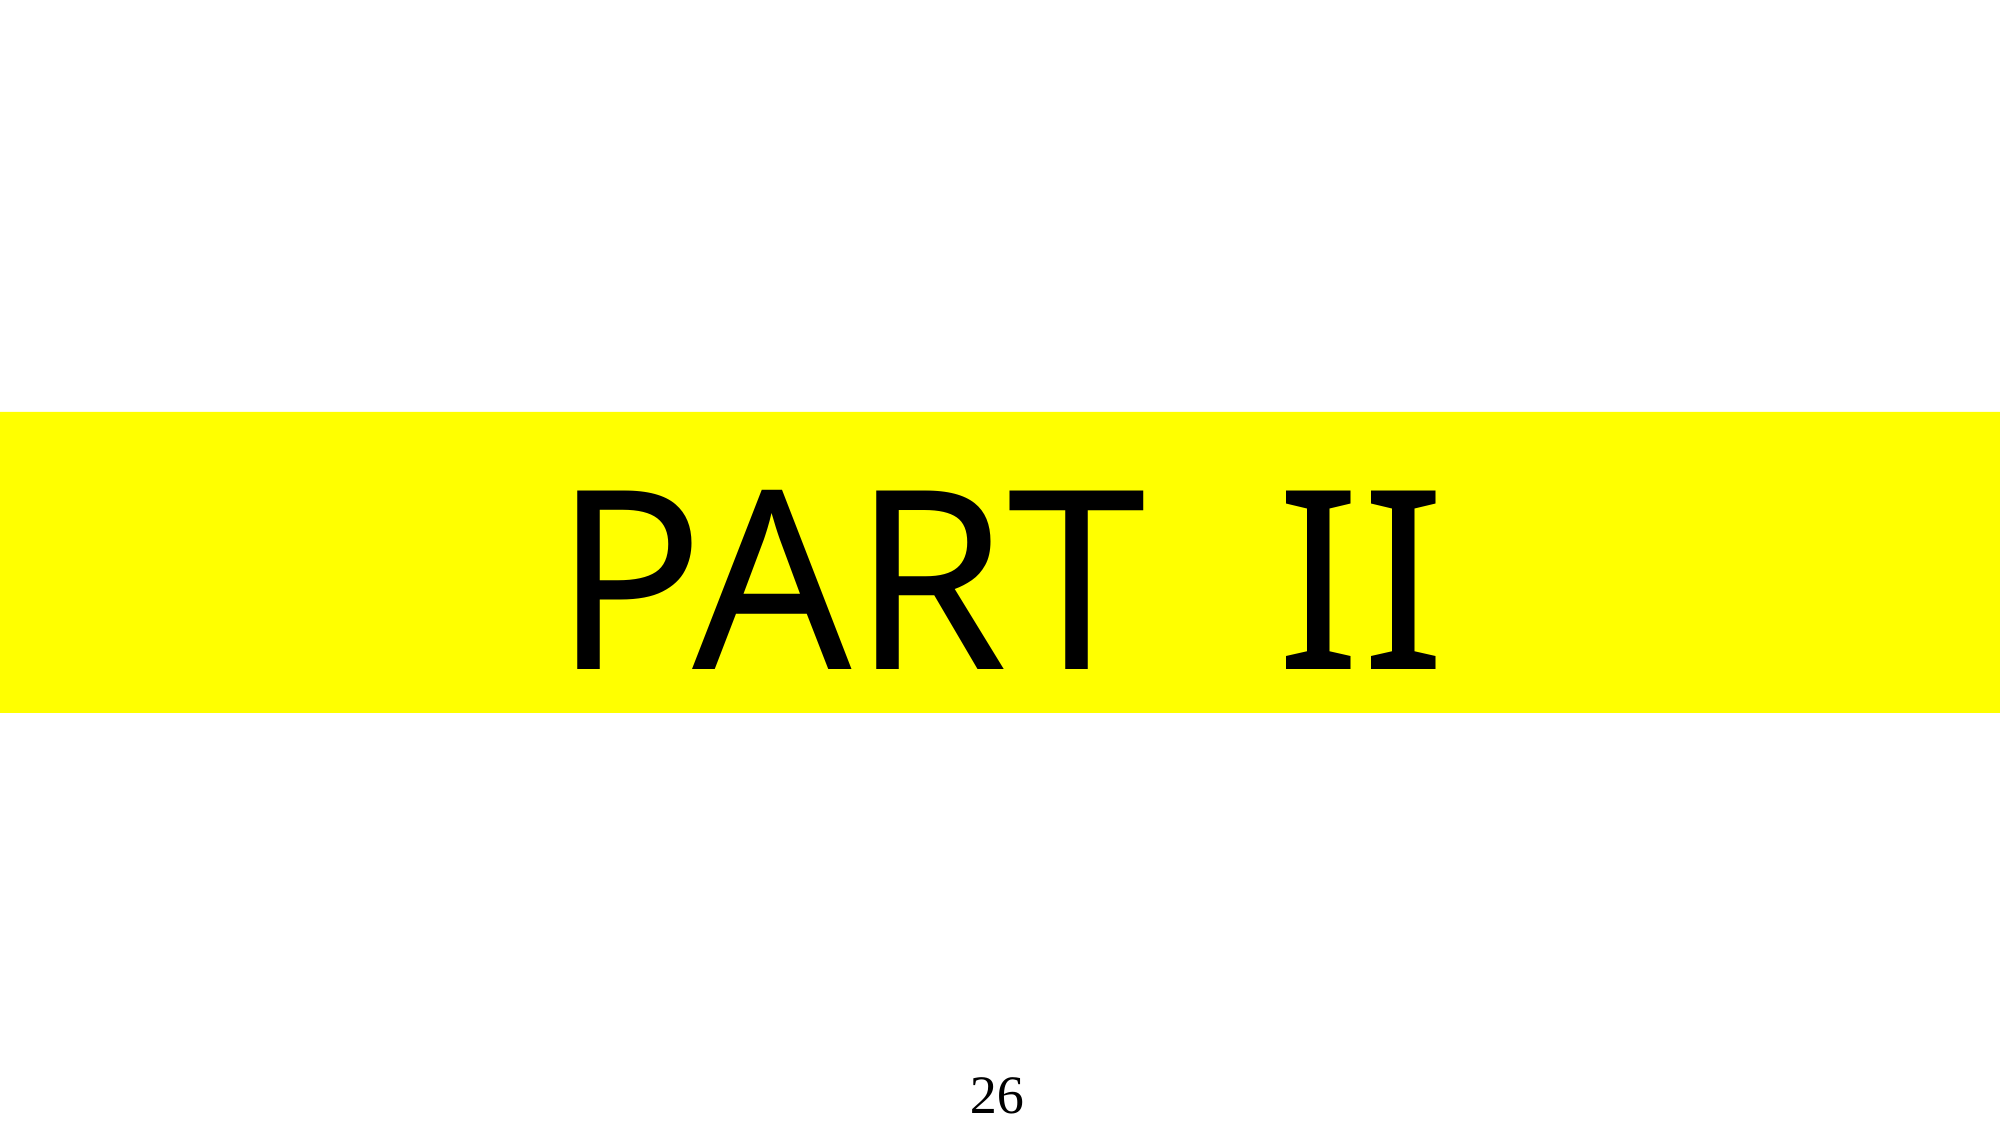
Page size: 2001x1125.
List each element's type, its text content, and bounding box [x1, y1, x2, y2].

slide_number 26 [763, 1058, 1231, 1125]
text_box PART II [0, 411, 2000, 713]
